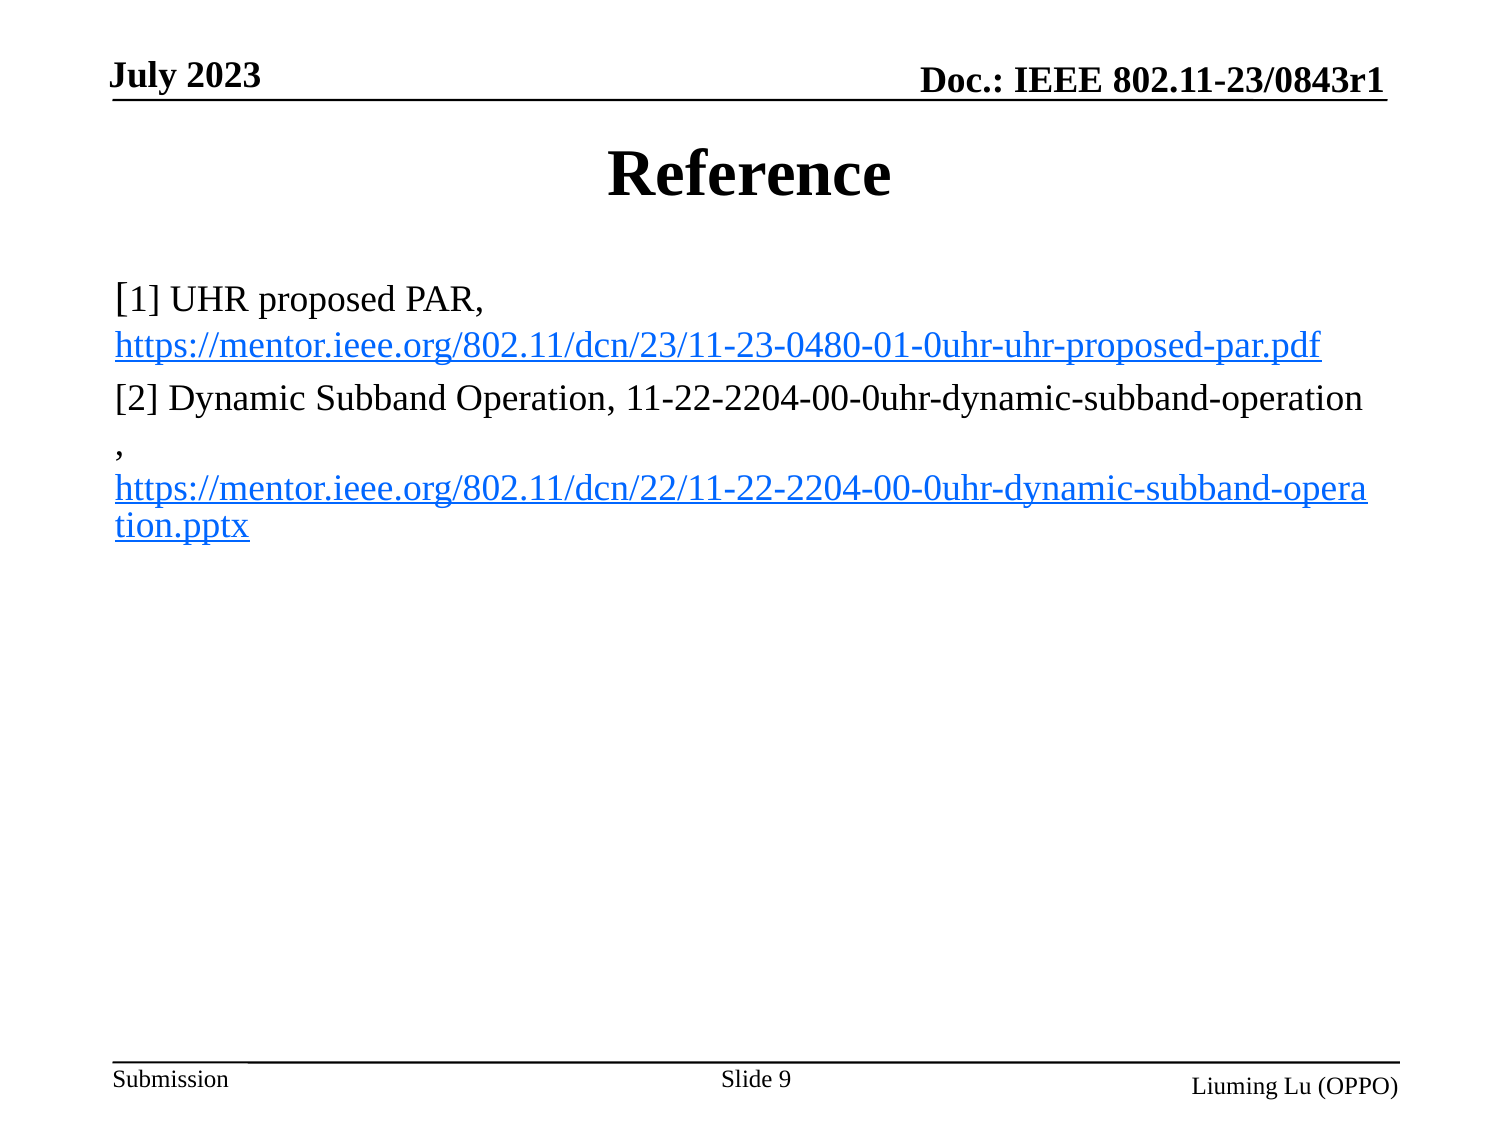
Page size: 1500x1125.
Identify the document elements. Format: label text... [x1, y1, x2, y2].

slide_number Slide 9 [712, 1061, 800, 1093]
text_box Liuming Lu (OPPO) [1176, 1062, 1414, 1107]
list [1] UHR proposed PAR, https://mentor.ieee.org/802.11/dcn/23/11-23-0480-01-0uhr-uhr-proposed-par.pdf [2] Dynamic Subband Operation, 11-22-2204-00-0uhr-dynamic-subband-operation , https://mentor.ieee.org/802.11/dcn/22/11-22-2204-00-0uhr-dynamic-subband-operation.pptx [99, 262, 1388, 963]
title Reference [112, 112, 1388, 225]
